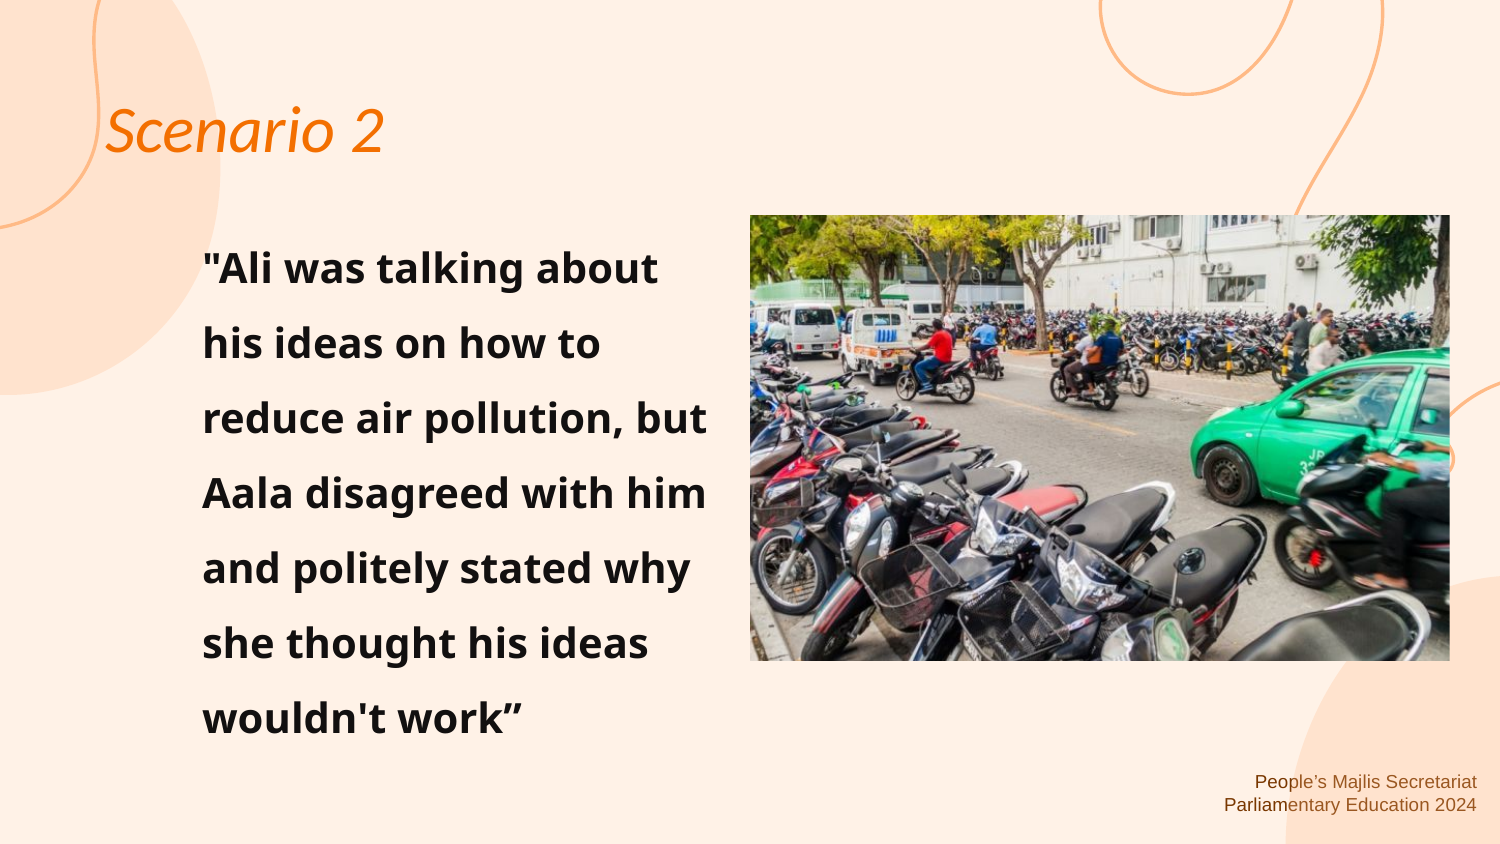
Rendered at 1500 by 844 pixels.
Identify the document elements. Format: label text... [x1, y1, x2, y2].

text_box Scenario 2 [89, 78, 641, 174]
picture [749, 214, 1450, 661]
title "Ali was talking about his ideas on how to reduce air pollution, but Aala disagreed with him and politely stated why she thought his ideas wouldn't work” [112, 307, 741, 807]
